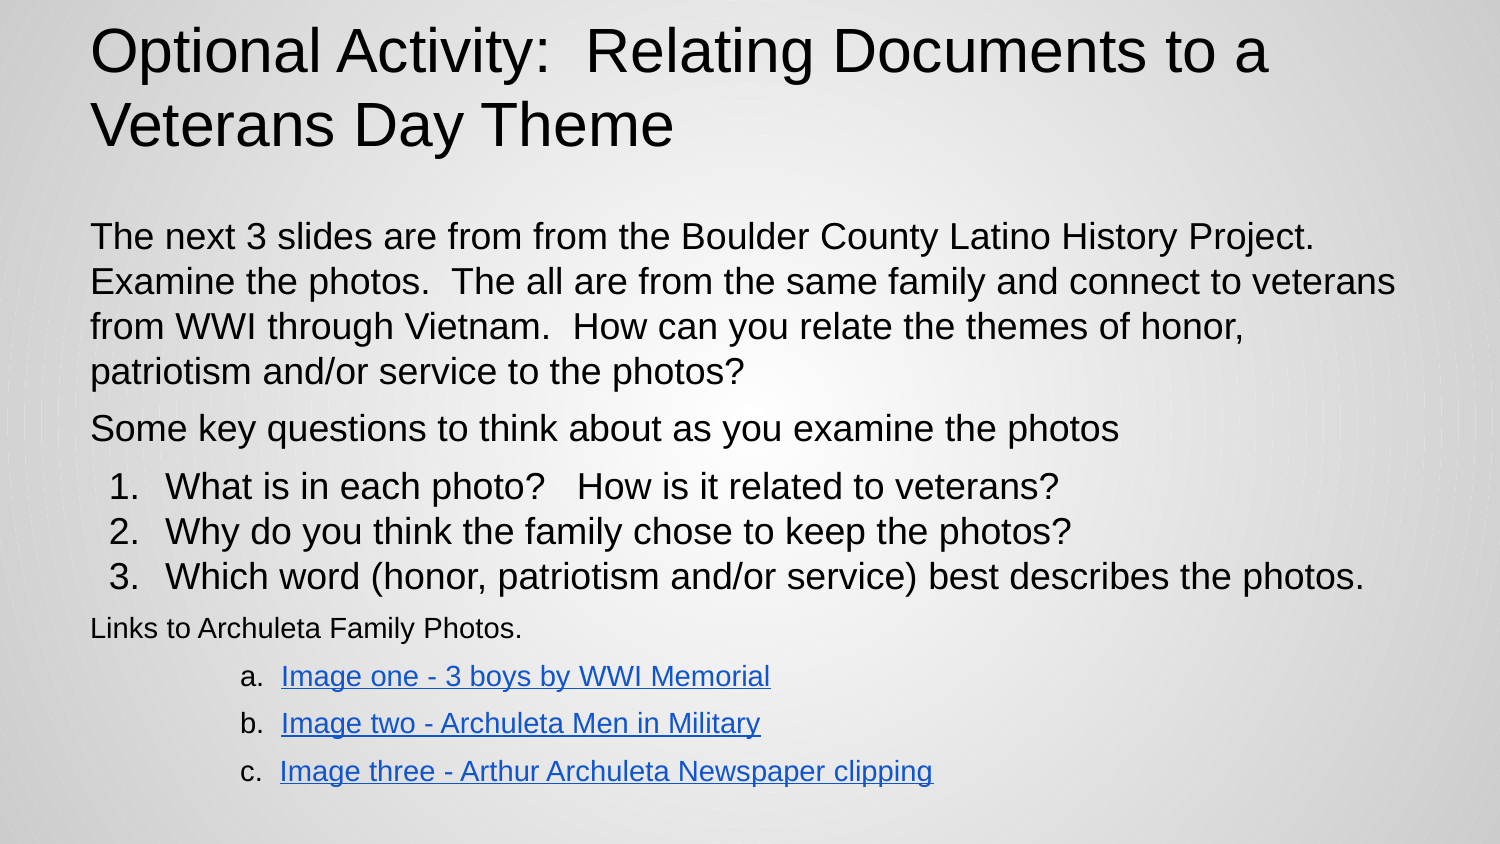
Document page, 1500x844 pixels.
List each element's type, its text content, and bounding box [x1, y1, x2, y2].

list The next 3 slides are from from the Boulder County Latino History Project. Examine the photos. The all are from the same family and connect to veterans from WWI through Vietnam. How can you relate the themes of honor, patriotism and/or service to the photos? Some key questions to think about as you examine the photos What is in each photo? How is it related to veterans? Why do you think the family chose to keep the photos? Which word (honor, patriotism and/or service) best describes the photos. Links to Archuleta Family Photos. a. Image one - 3 boys by WWI Memorial b. Image two - Archuleta Men in Military c. Image three - Arthur Archuleta Newspaper clipping [75, 196, 1425, 808]
title Optional Activity: Relating Documents to a Veterans Day Theme [75, 33, 1425, 175]
